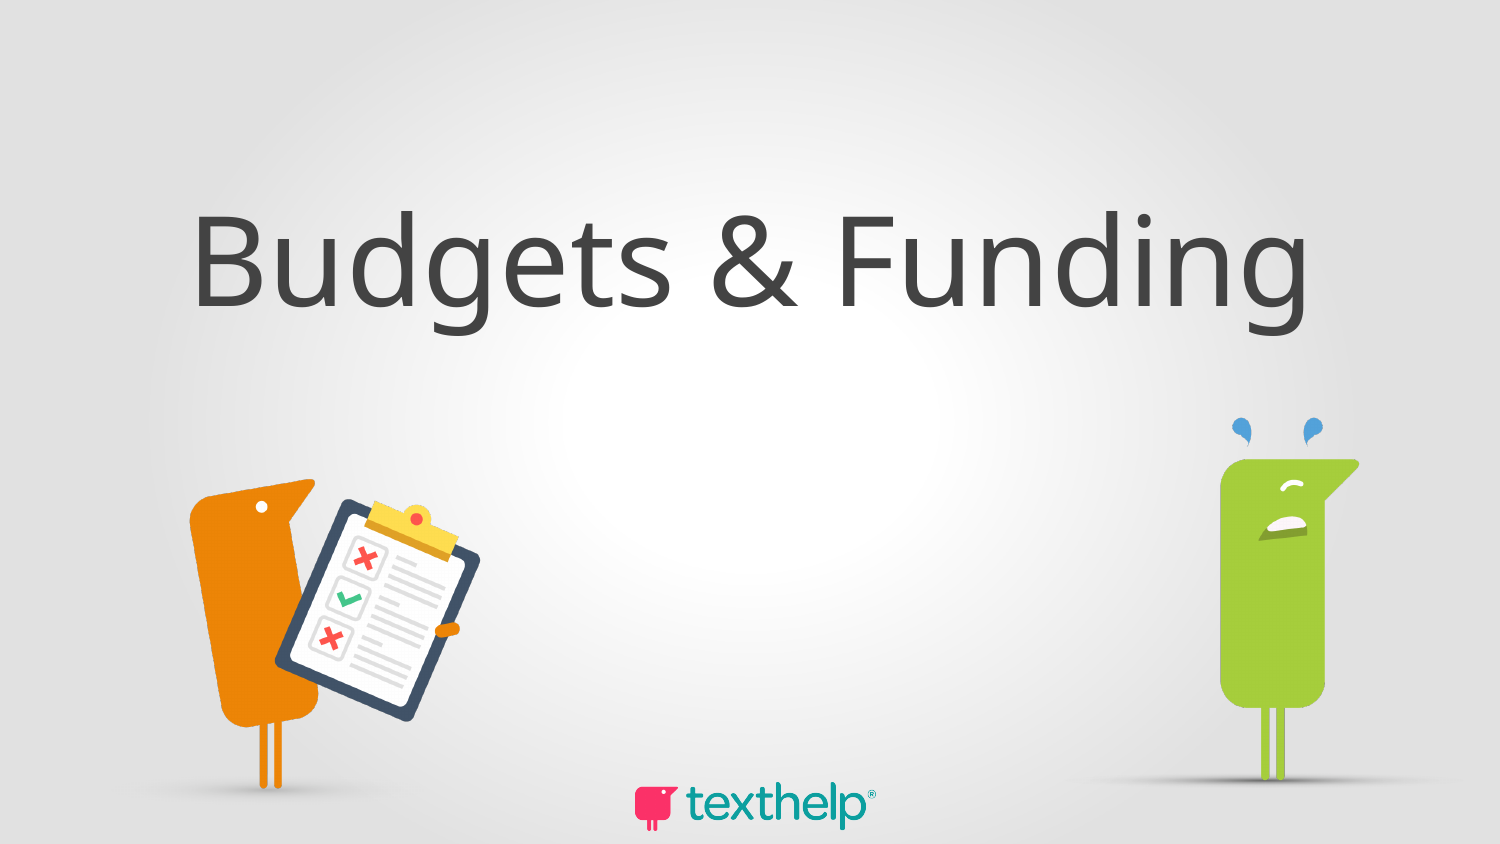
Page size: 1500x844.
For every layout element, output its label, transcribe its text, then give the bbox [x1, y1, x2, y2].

picture [0, 0, 1500, 844]
title Budgets & Funding [28, 57, 1475, 457]
